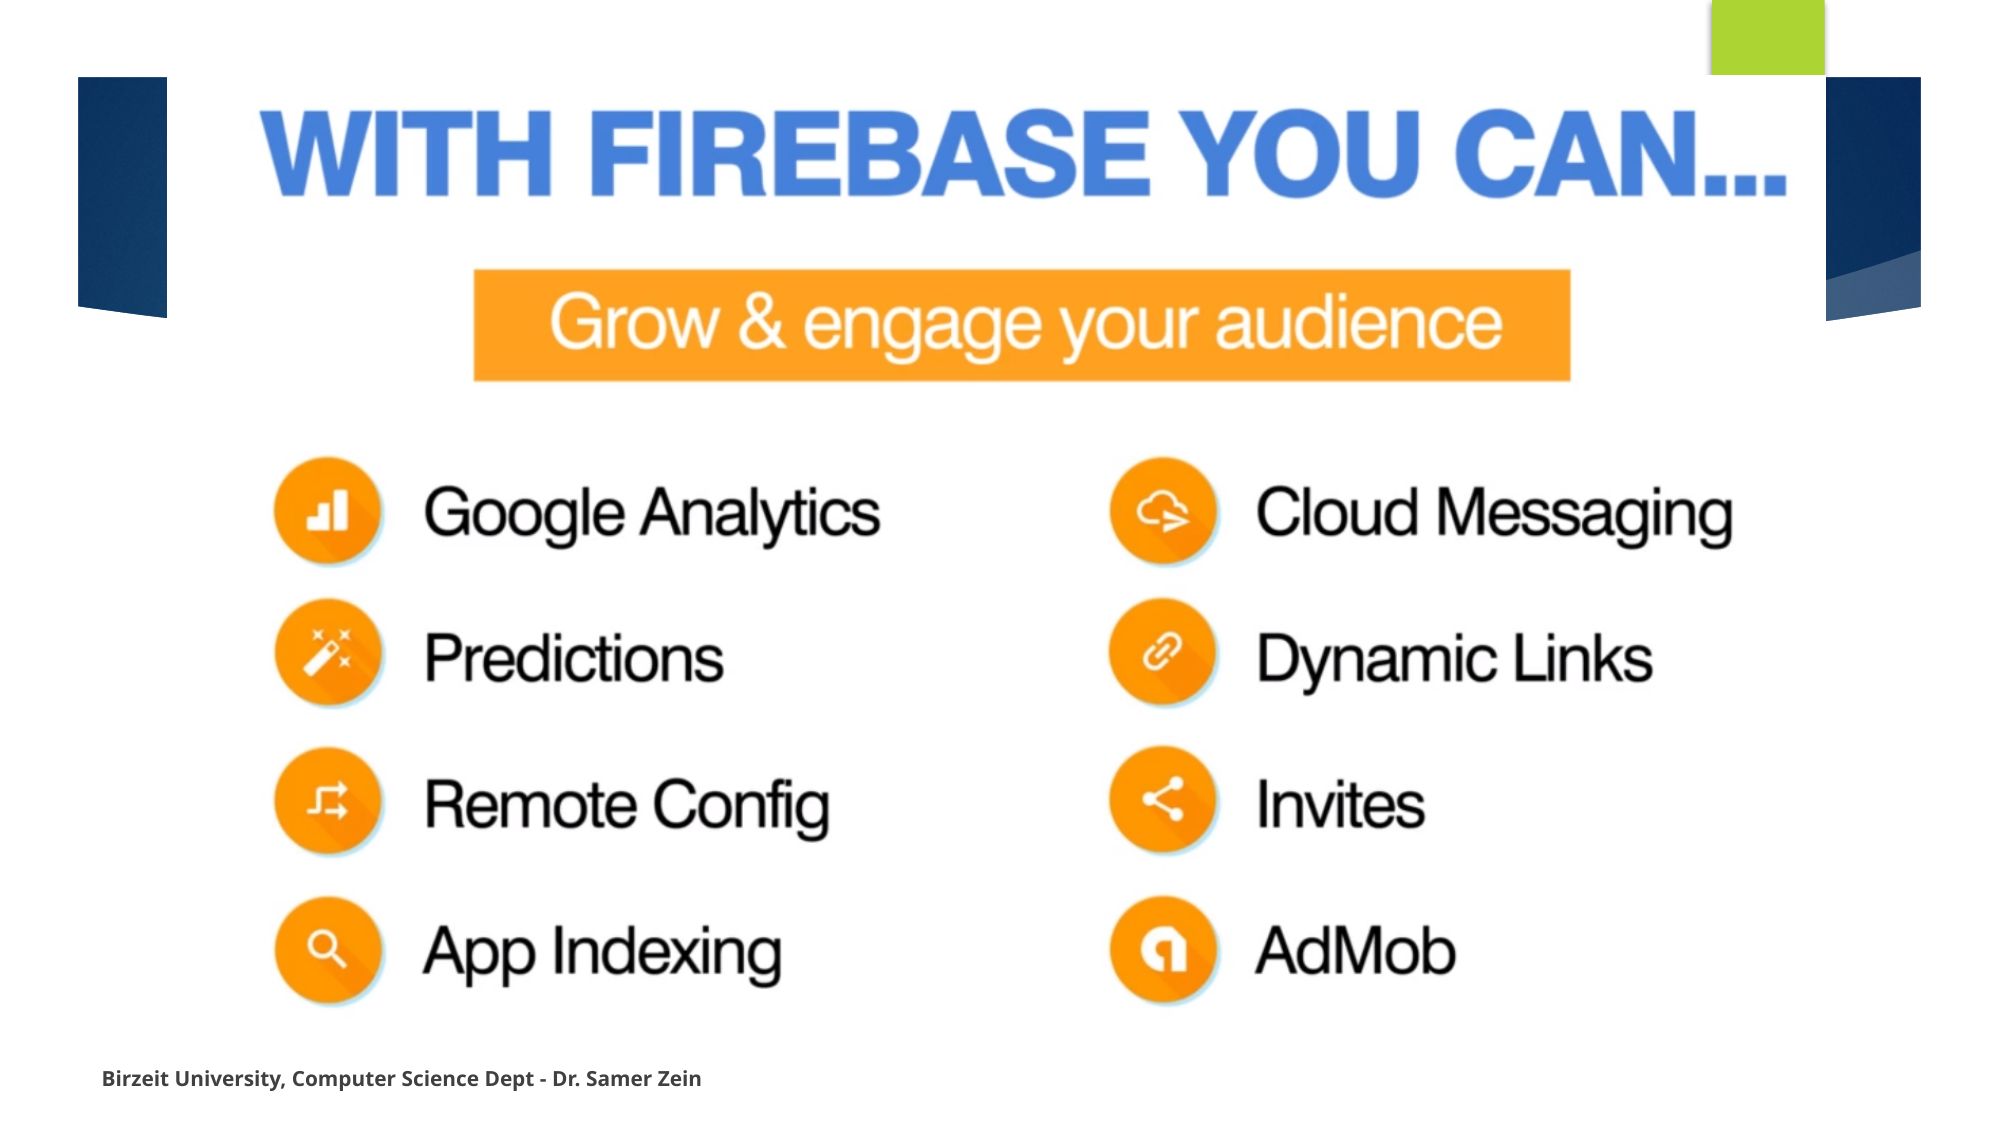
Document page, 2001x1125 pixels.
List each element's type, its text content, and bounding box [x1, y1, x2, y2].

footer Birzeit University, Computer Science Dept - Dr. Samer Zein [86, 1048, 720, 1099]
picture [166, 75, 1826, 1025]
